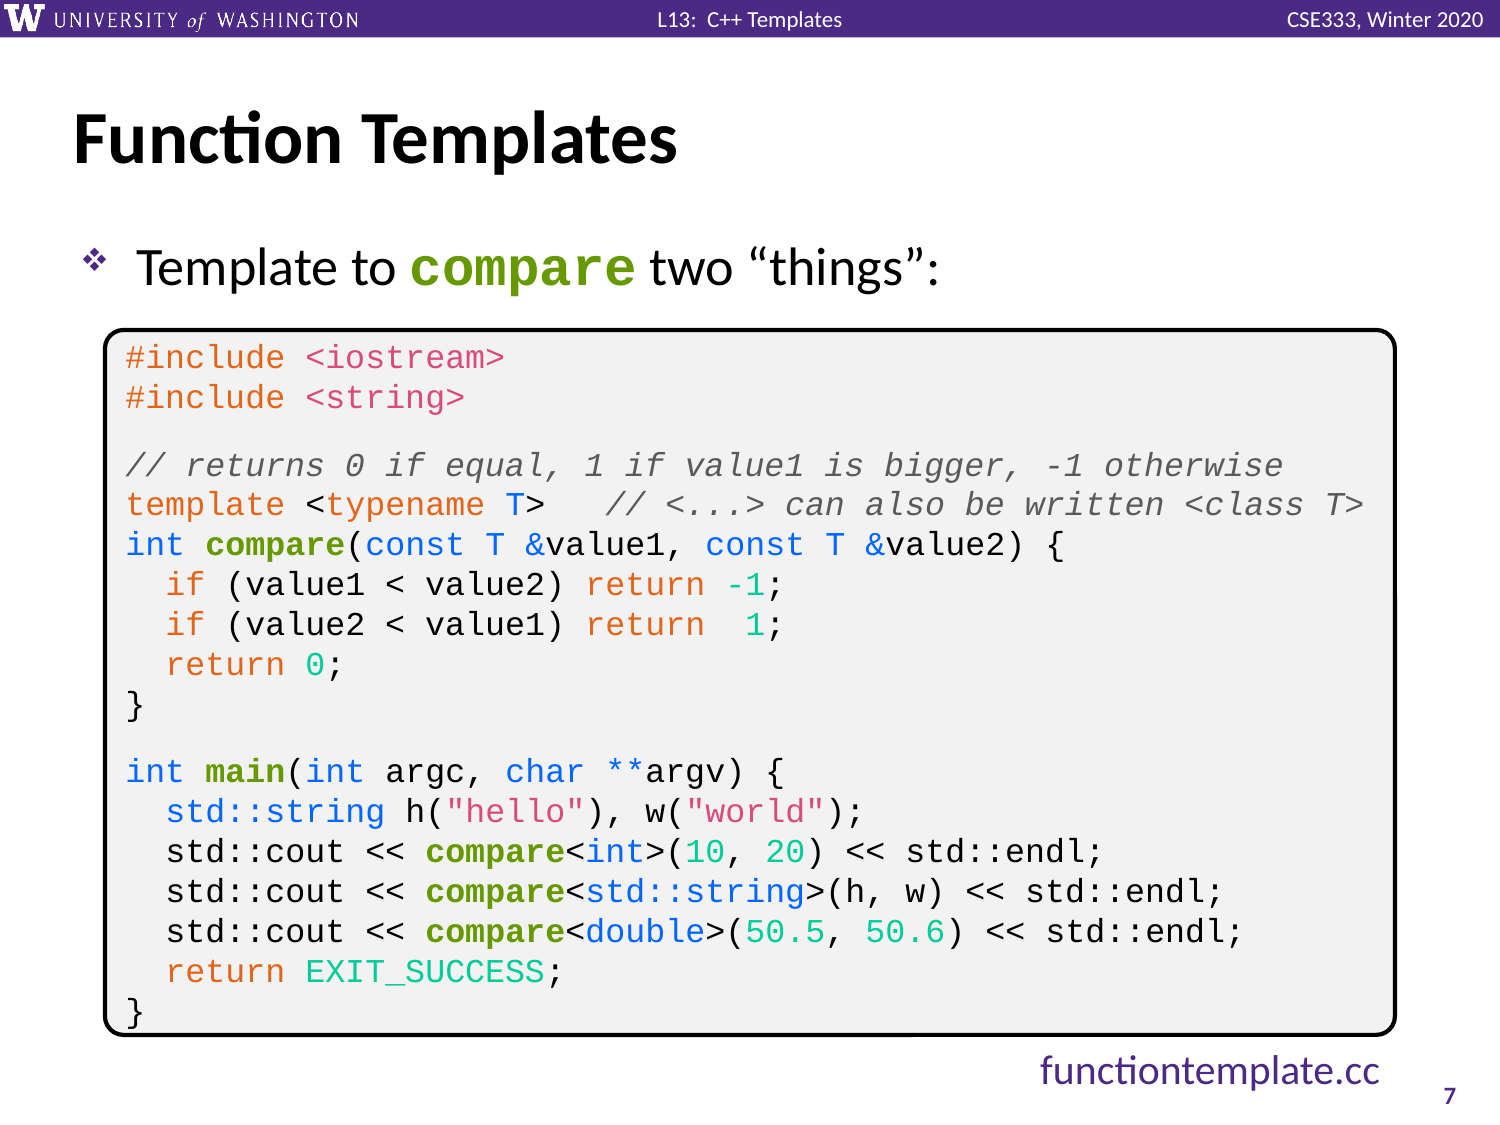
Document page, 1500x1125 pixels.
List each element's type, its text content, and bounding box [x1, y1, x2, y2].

list Template to compare two “things”: [64, 223, 1438, 374]
title Function Templates [58, 71, 1438, 197]
picture [4, 4, 358, 32]
text_box functiontemplate.cc [914, 1035, 1395, 1100]
slide_number 7 [1400, 1065, 1500, 1125]
text_box #include <iostream> #include <string> // returns 0 if equal, 1 if value1 is bigger, -1 otherwise template <typename T> // <...> can also be written <class T> int compare(const T &value1, const T &value2) { if (value1 < value2) return -1; if (value2 < value1) return 1; return 0; } int main(int argc, char **argv) { std::string h("hello"), w("world"); std::cout << compare<int>(10, 20) << std::endl; std::cout << compare<std::string>(h, w) << std::endl; std::cout << compare<double>(50.5, 50.6) << std::endl; return EXIT_SUCCESS; } [104, 329, 1395, 1035]
